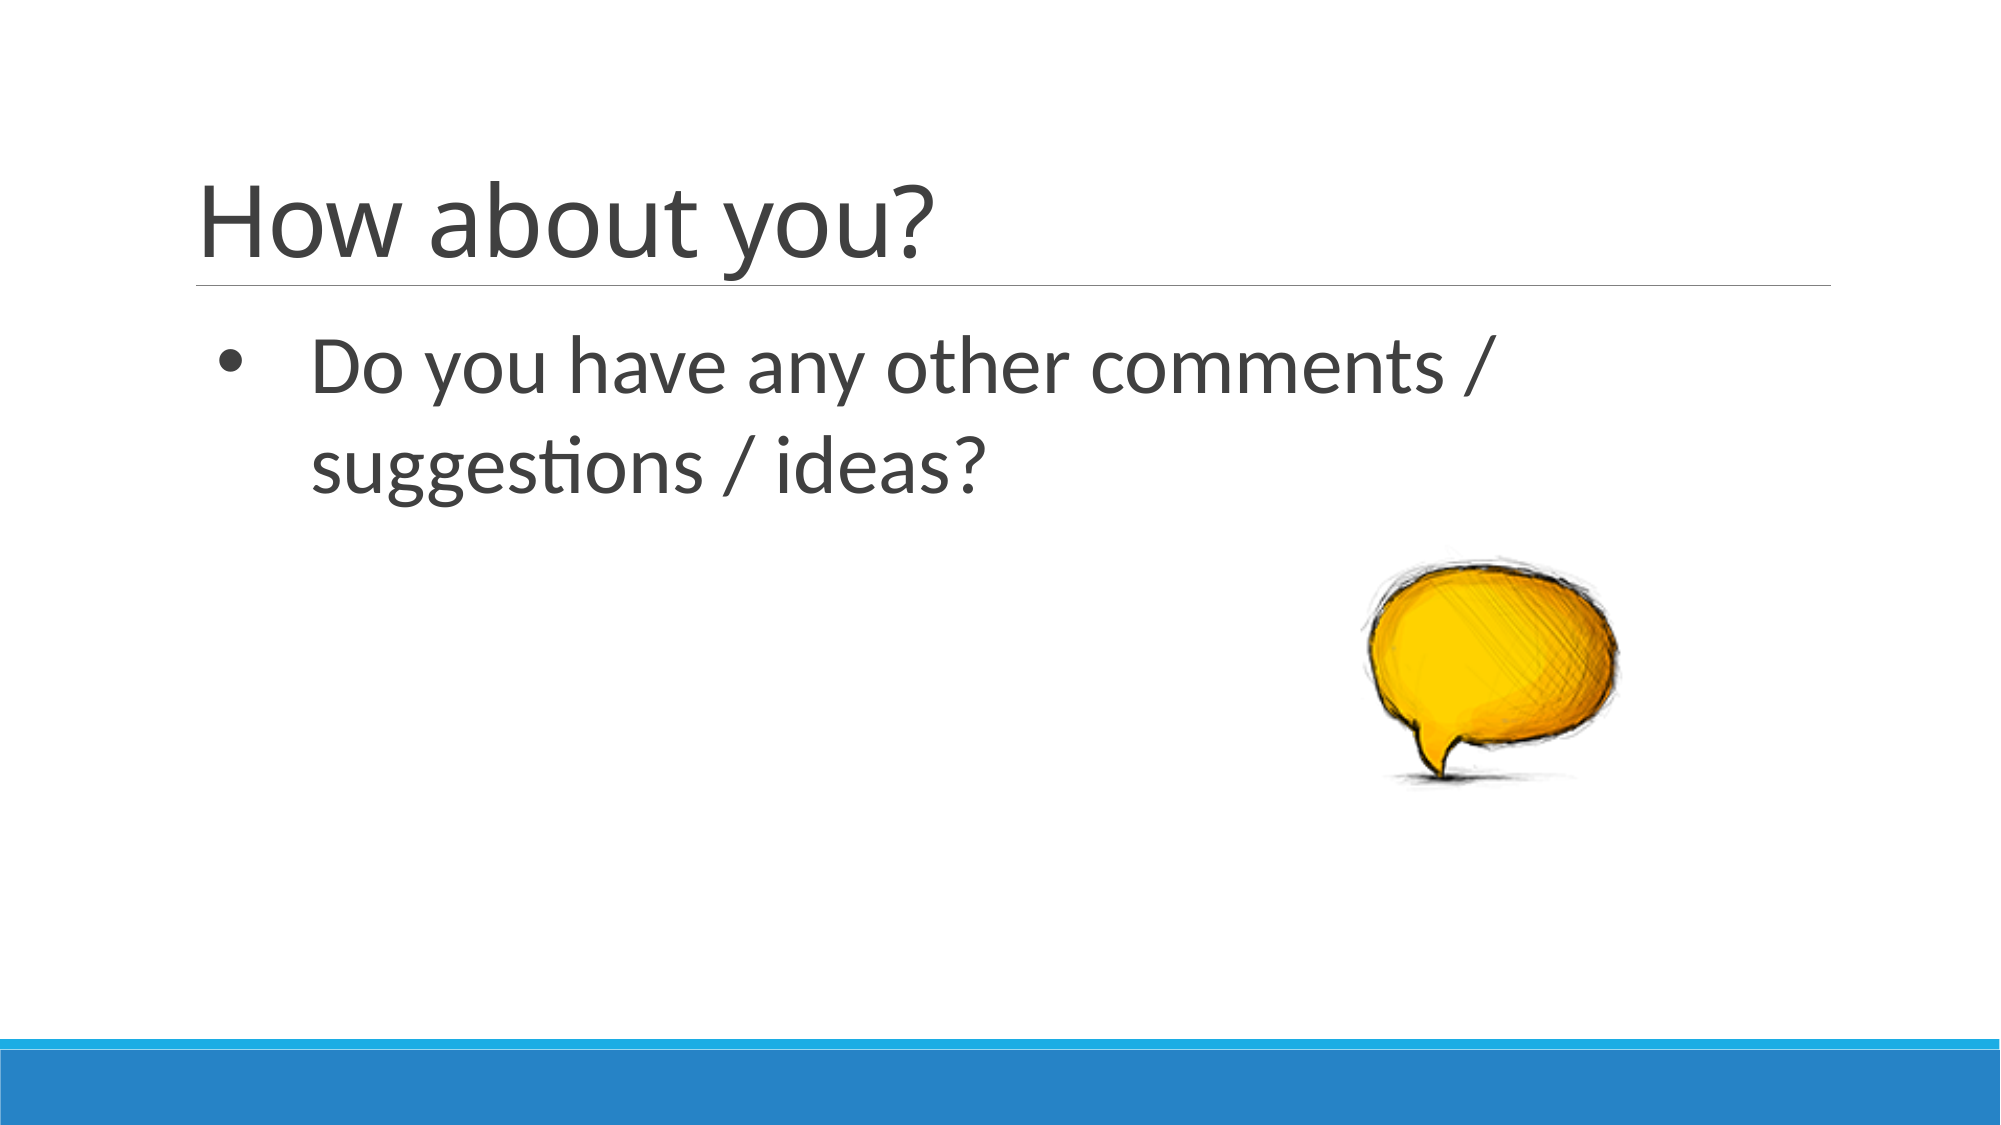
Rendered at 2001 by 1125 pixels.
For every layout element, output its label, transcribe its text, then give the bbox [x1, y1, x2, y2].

list Do you have any other comments / suggestions / ideas? [180, 302, 1856, 963]
picture [1358, 539, 1627, 808]
title How about you? [180, 47, 1830, 285]
